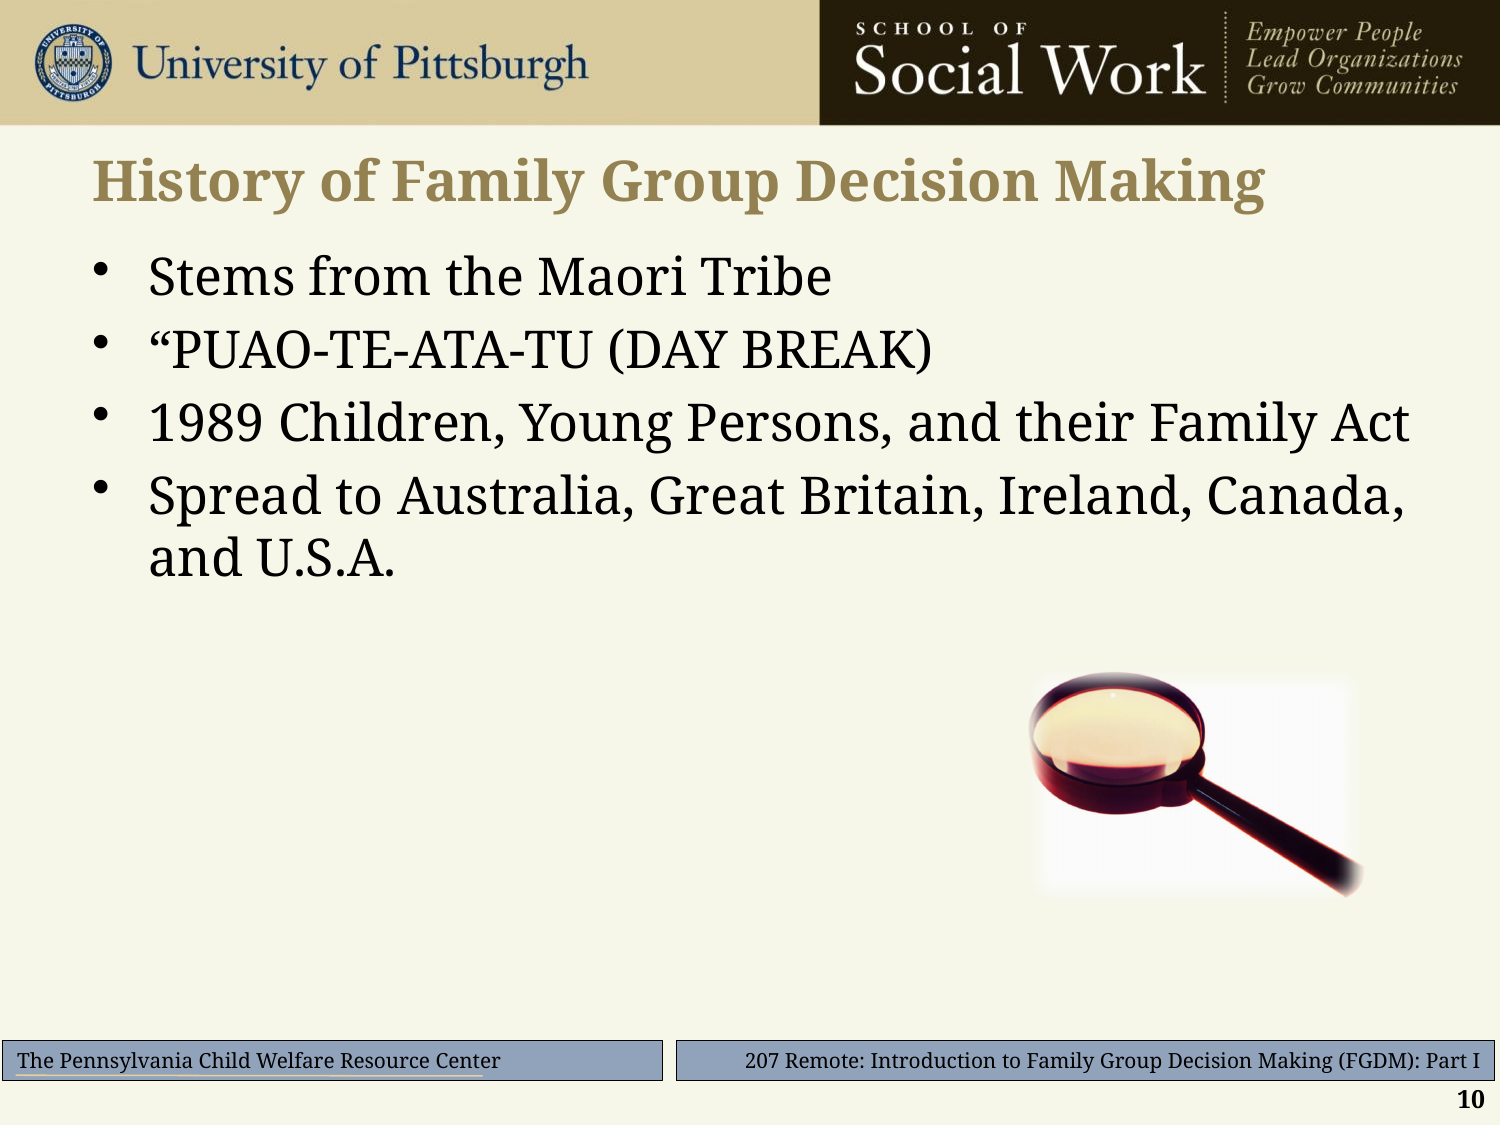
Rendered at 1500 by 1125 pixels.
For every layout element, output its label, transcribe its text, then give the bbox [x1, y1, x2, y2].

list Stems from the Maori Tribe “PUAO-TE-ATA-TU (DAY BREAK) 1989 Children, Young Persons, and their Family Act Spread to Australia, Great Britain, Ireland, Canada, and U.S.A. [76, 235, 1431, 1037]
title History of Family Group Decision Making [76, 129, 1428, 228]
slide_number 10 [1332, 1085, 1500, 1117]
picture [0, 0, 1500, 1125]
